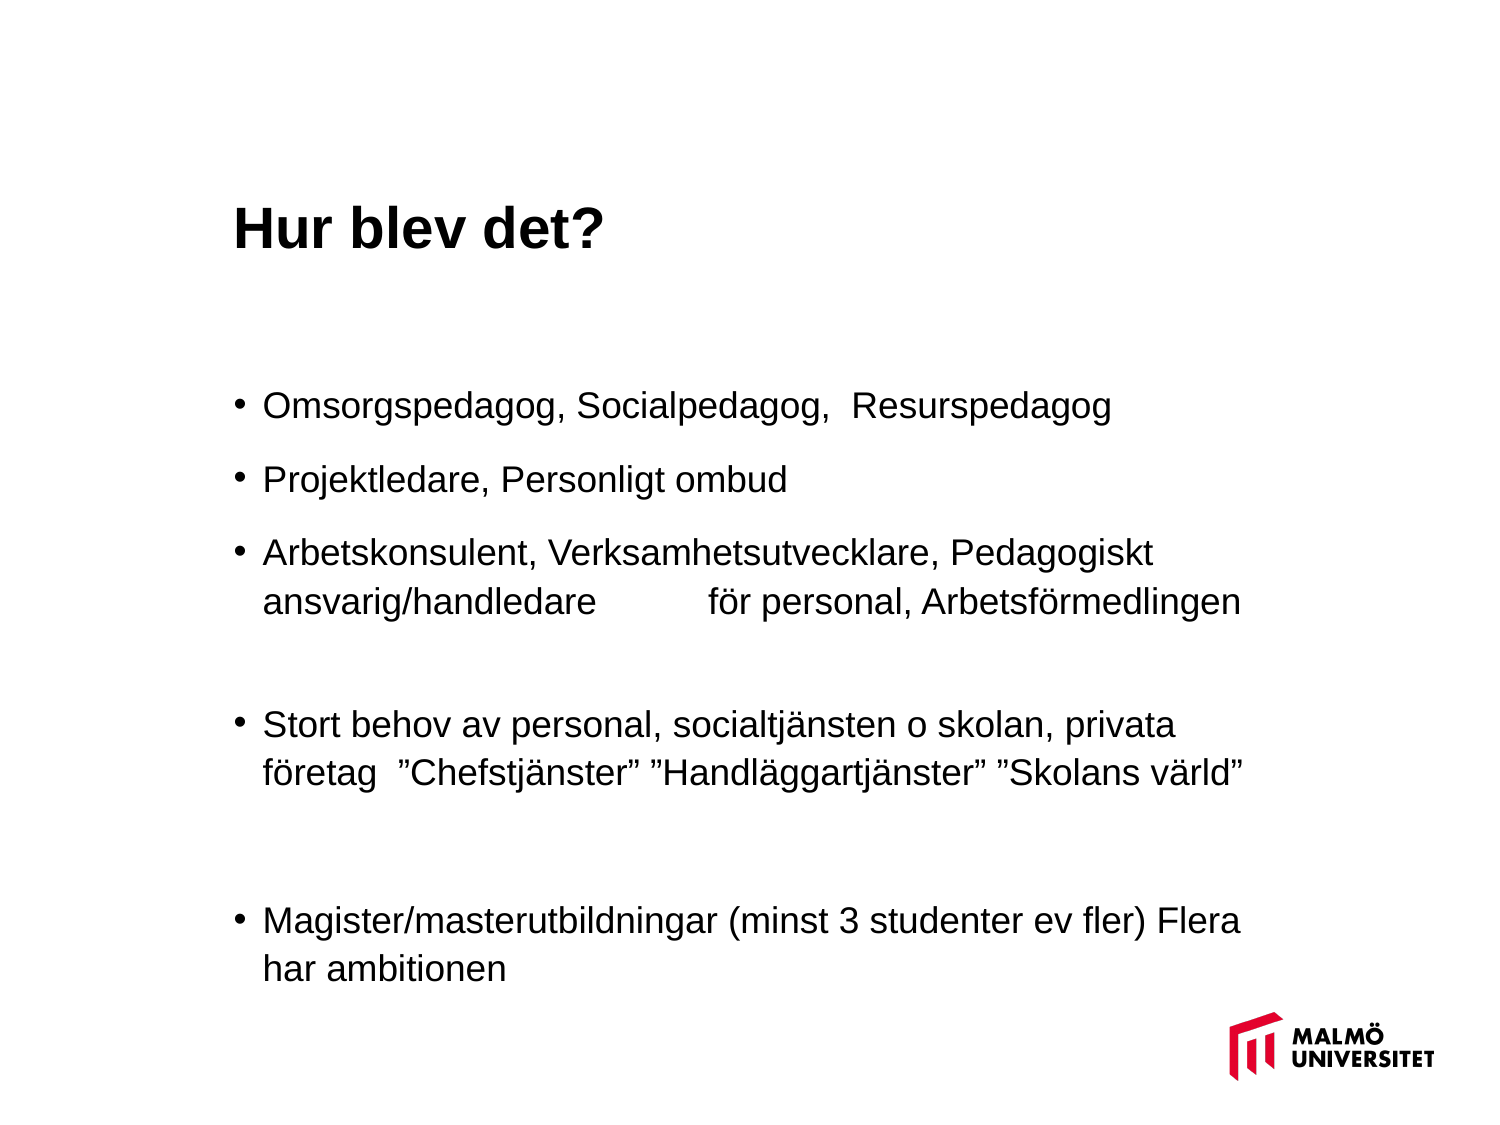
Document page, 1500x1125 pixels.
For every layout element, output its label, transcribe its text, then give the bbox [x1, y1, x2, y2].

list Omsorgspedagog, Socialpedagog, Resurspedagog Projektledare, Personligt ombud Arbetskonsulent, Verksamhetsutvecklare, Pedagogiskt ansvarig/handledare för personal, Arbetsförmedlingen Stort behov av personal, socialtjänsten o skolan, privata företag ”Chefstjänster” ”Handläggartjänster” ”Skolans värld” Magister/masterutbildningar (minst 3 studenter ev fler) Flera har ambitionen [218, 369, 1282, 1000]
title Hur blev det? [218, 131, 1282, 319]
